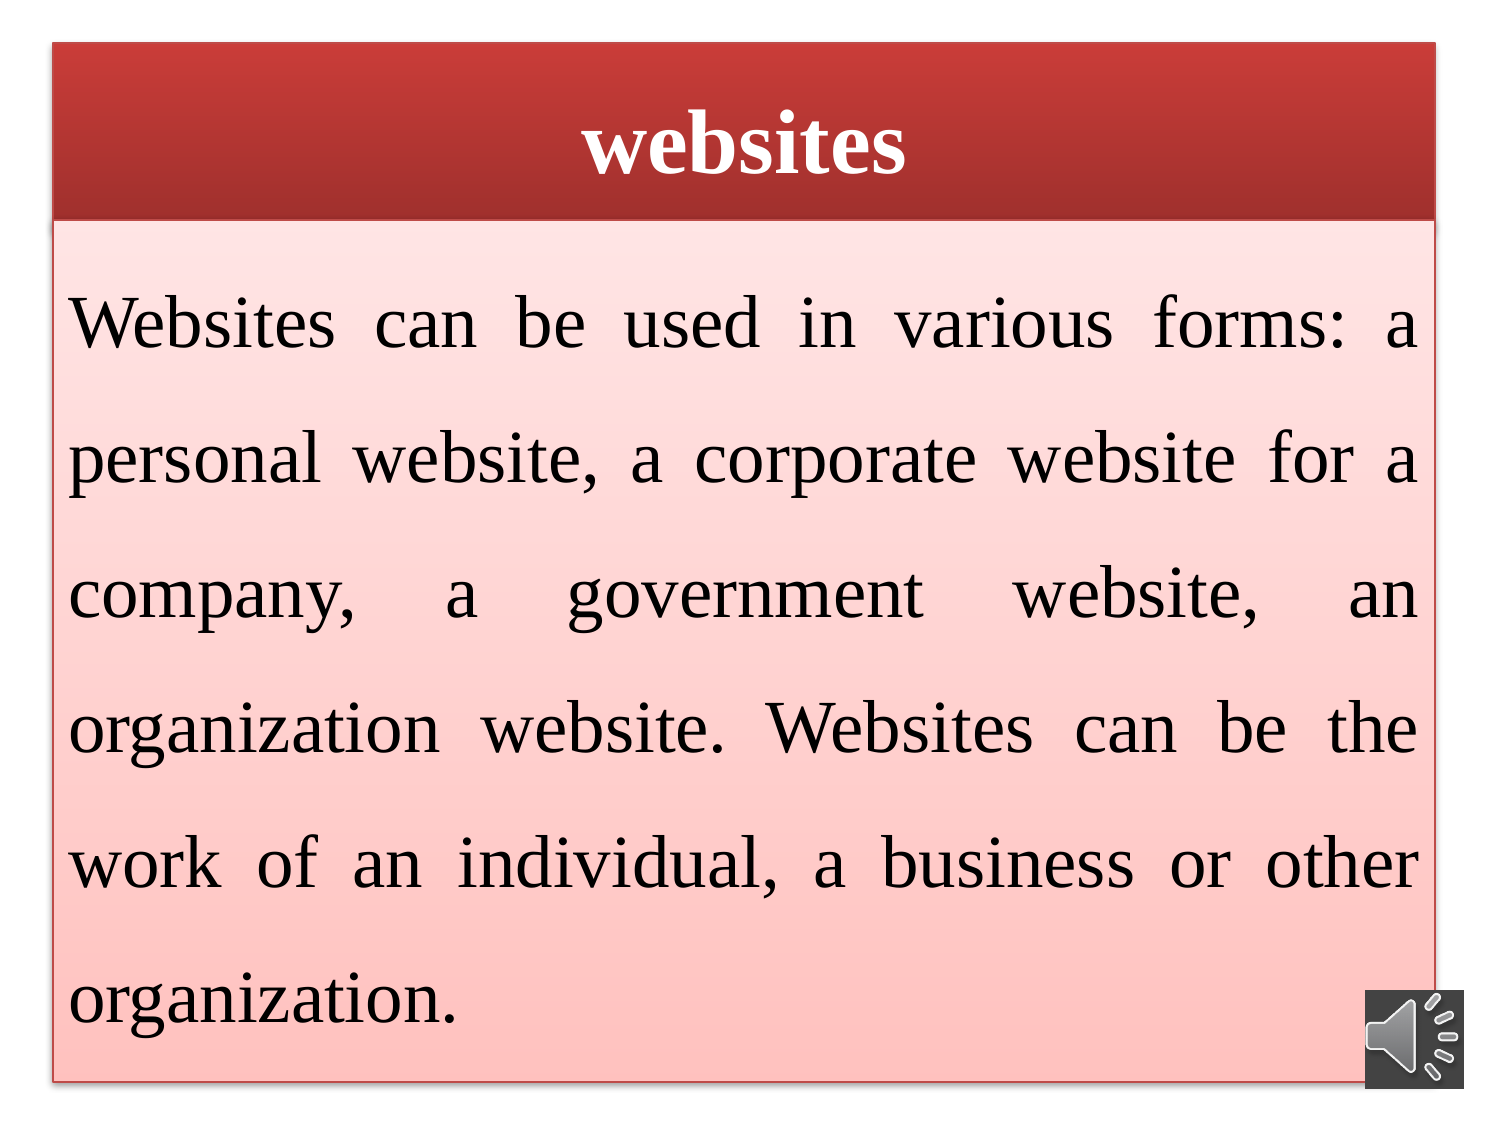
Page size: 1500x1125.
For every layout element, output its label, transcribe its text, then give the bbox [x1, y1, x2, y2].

picture [1364, 989, 1465, 1090]
title websites [52, 42, 1436, 218]
subtitle Websites can be used in various forms: a personal website, a corporate website for a company, a government website, an organization website. Websites can be the work of an individual, a business or other organization. [52, 219, 1436, 1083]
